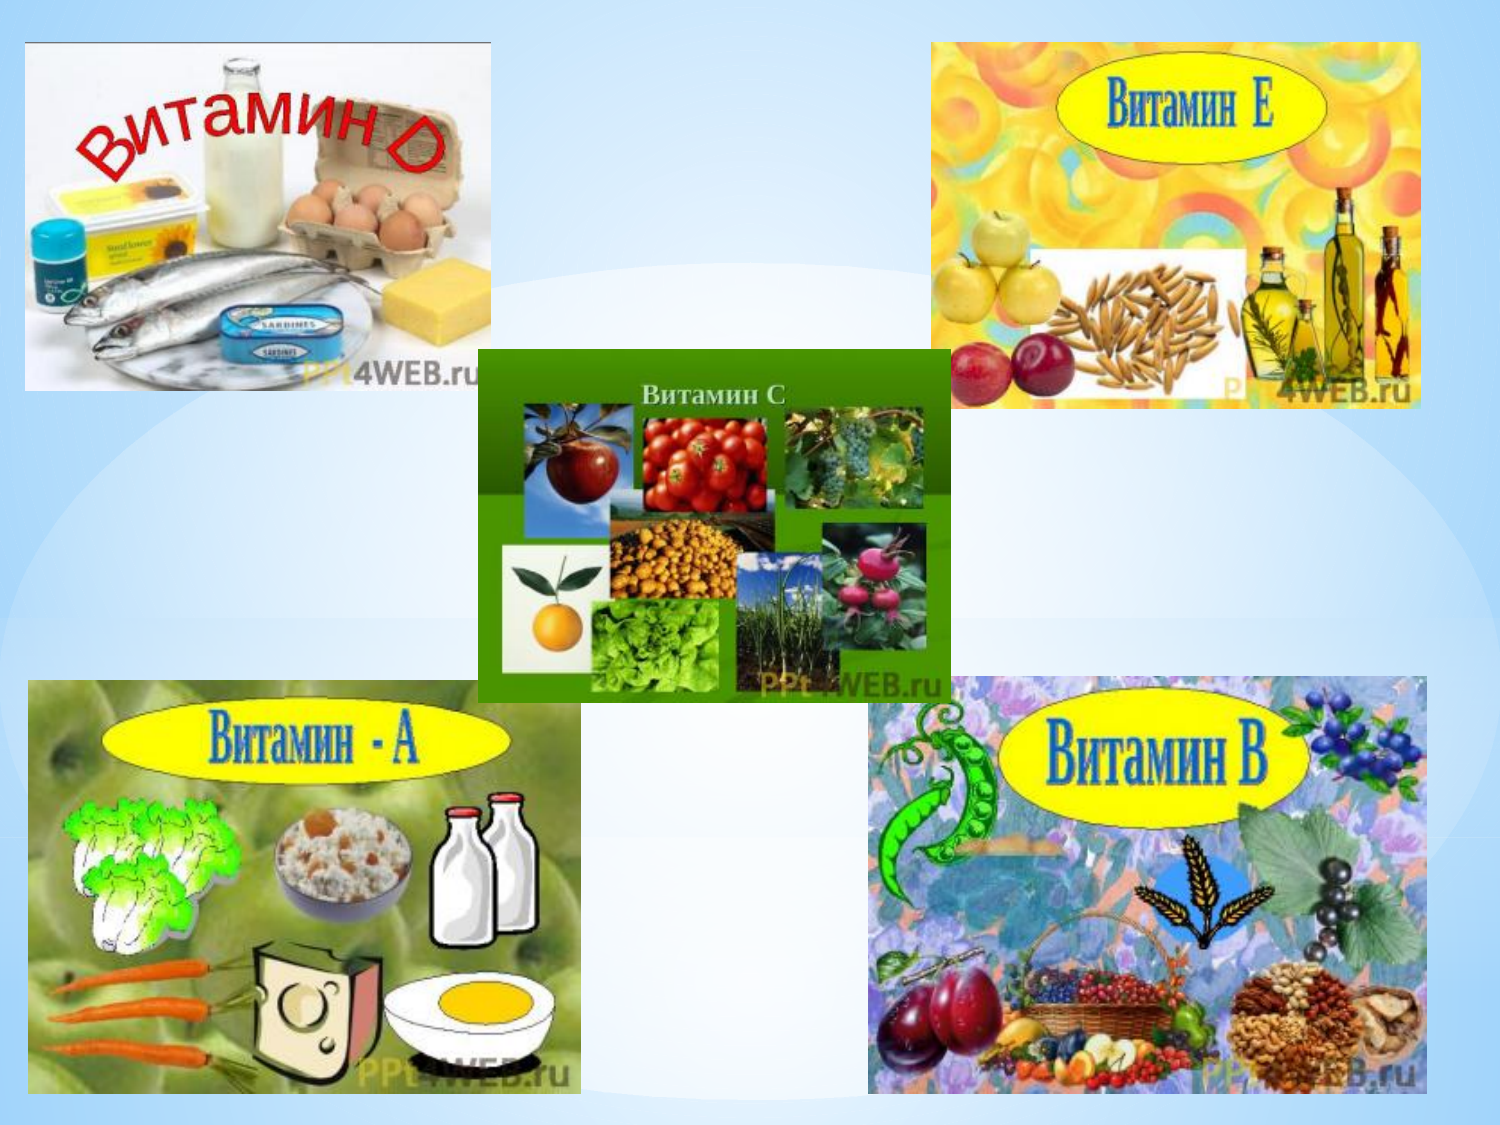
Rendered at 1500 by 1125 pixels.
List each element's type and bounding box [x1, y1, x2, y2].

picture [25, 42, 1427, 1095]
